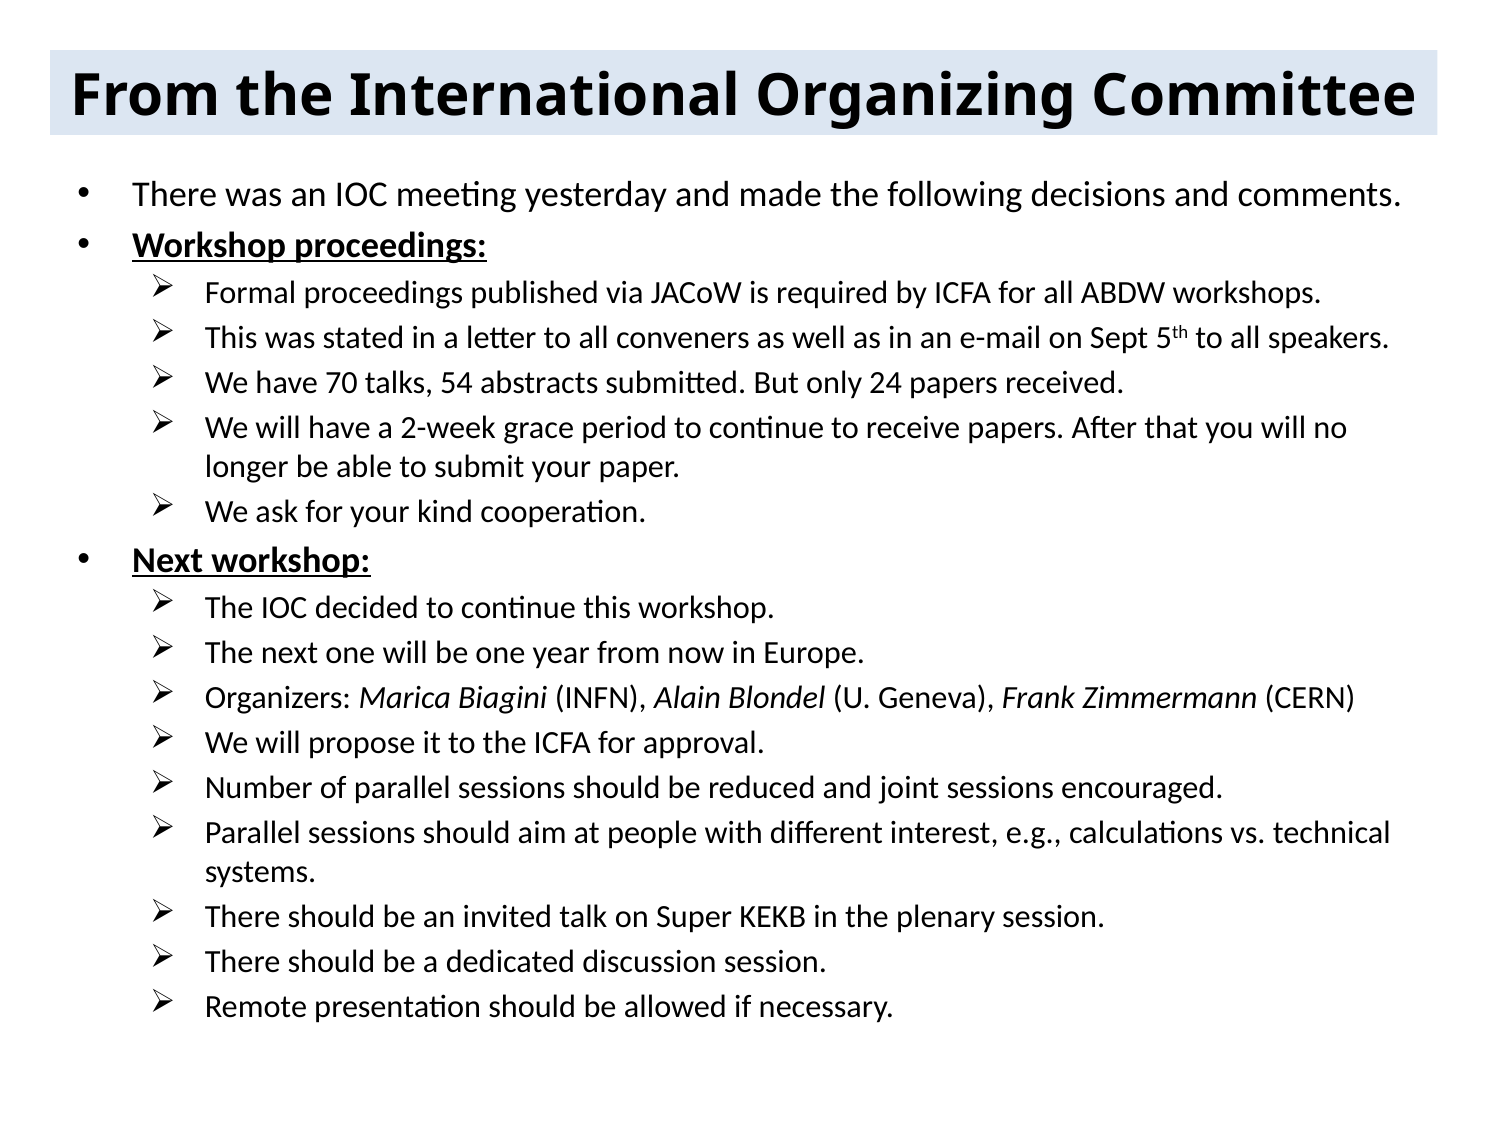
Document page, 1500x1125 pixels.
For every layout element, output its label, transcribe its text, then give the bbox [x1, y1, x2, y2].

text_box From the International Organizing Committee [50, 50, 1438, 135]
text_box There was an IOC meeting yesterday and made the following decisions and comments. Workshop proceedings: Formal proceedings published via JACoW is required by ICFA for all ABDW workshops. This was stated in a letter to all conveners as well as in an e-mail on Sept 5th to all speakers. We have 70 talks, 54 abstracts submitted. But only 24 papers received. We will have a 2-week grace period to continue to receive papers. After that you will no longer be able to submit your paper. We ask for your kind cooperation. Next workshop: The IOC decided to continue this workshop. The next one will be one year from now in Europe. Organizers: Marica Biagini (INFN), Alain Blondel (U. Geneva), Frank Zimmermann (CERN) We will propose it to the ICFA for approval. Number of parallel sessions should be reduced and joint sessions encouraged. Parallel sessions should aim at people with different interest, e.g., calculations vs. technical systems. There should be an invited talk on Super KEKB in the plenary session. There should be a dedicated discussion session. Remote presentation should be allowed if necessary. [62, 162, 1438, 1088]
